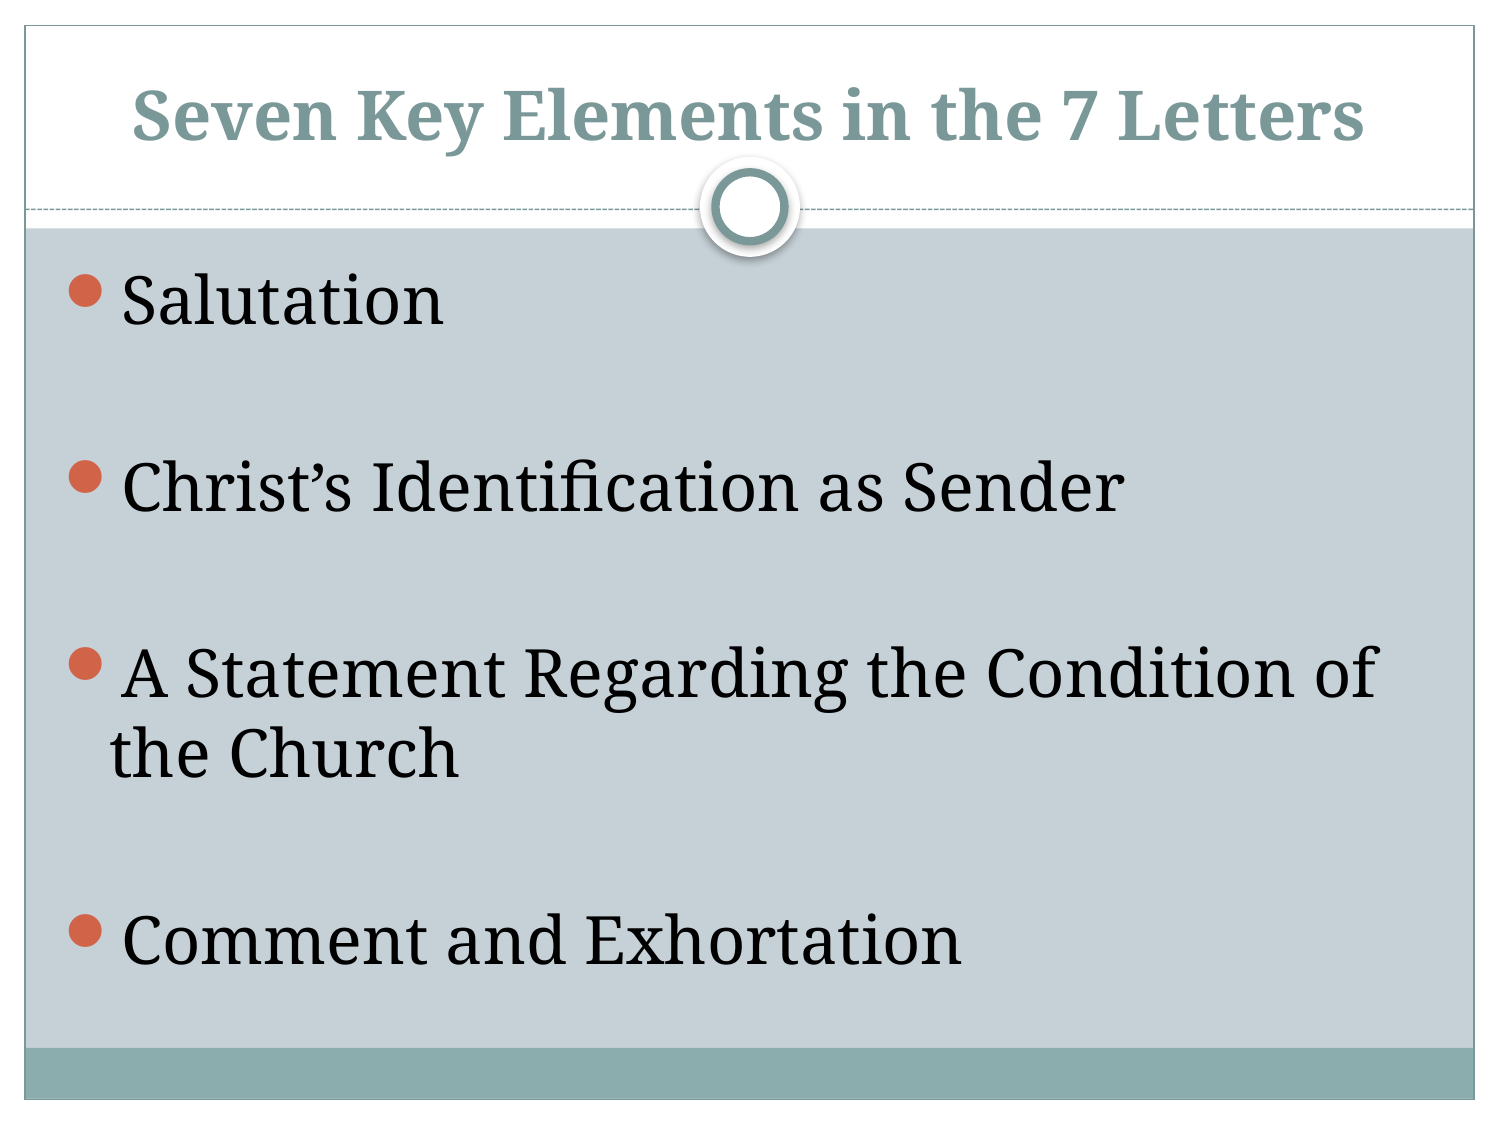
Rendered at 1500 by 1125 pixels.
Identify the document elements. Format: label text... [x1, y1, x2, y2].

title Seven Key Elements in the 7 Letters [49, 37, 1450, 162]
list Salutation Christ’s Identification as Sender A Statement Regarding the Condition of the Church Comment and Exhortation [49, 250, 1445, 1001]
